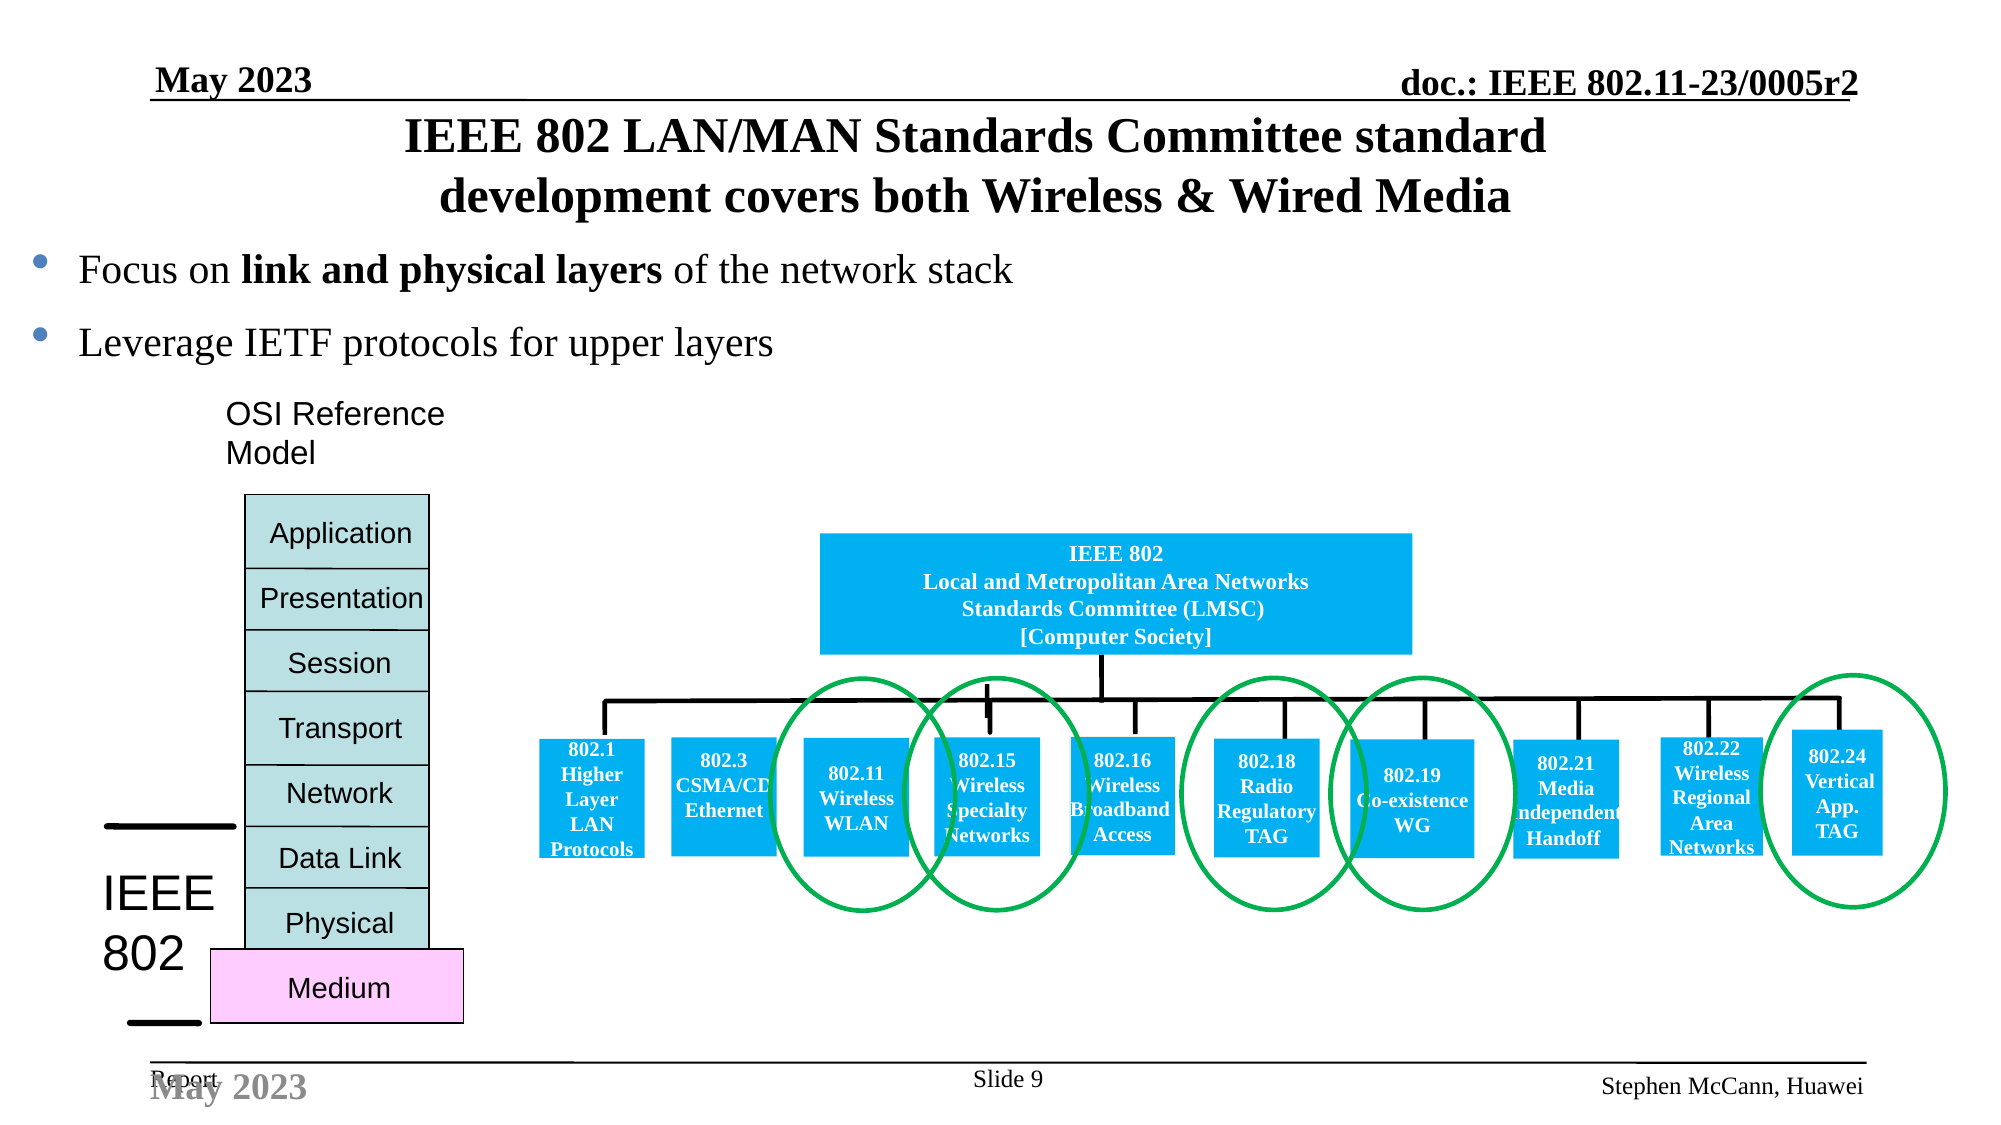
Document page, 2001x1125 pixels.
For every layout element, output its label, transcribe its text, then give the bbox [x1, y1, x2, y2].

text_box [539, 532, 1946, 911]
title IEEE 802 LAN/MAN Standards Committee standard development covers both Wireless & Wired Media [275, 92, 1676, 233]
text_box Stephen McCann, Huawei [1307, 1062, 1879, 1103]
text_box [87, 383, 464, 1024]
text_box May 2023 [140, 47, 551, 93]
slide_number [149, 1046, 510, 1107]
slide_number Slide 9 [950, 1061, 1067, 1123]
text_box Focus on link and physical layers of the network stack Leverage IETF protocols for upper layers [33, 241, 1184, 463]
